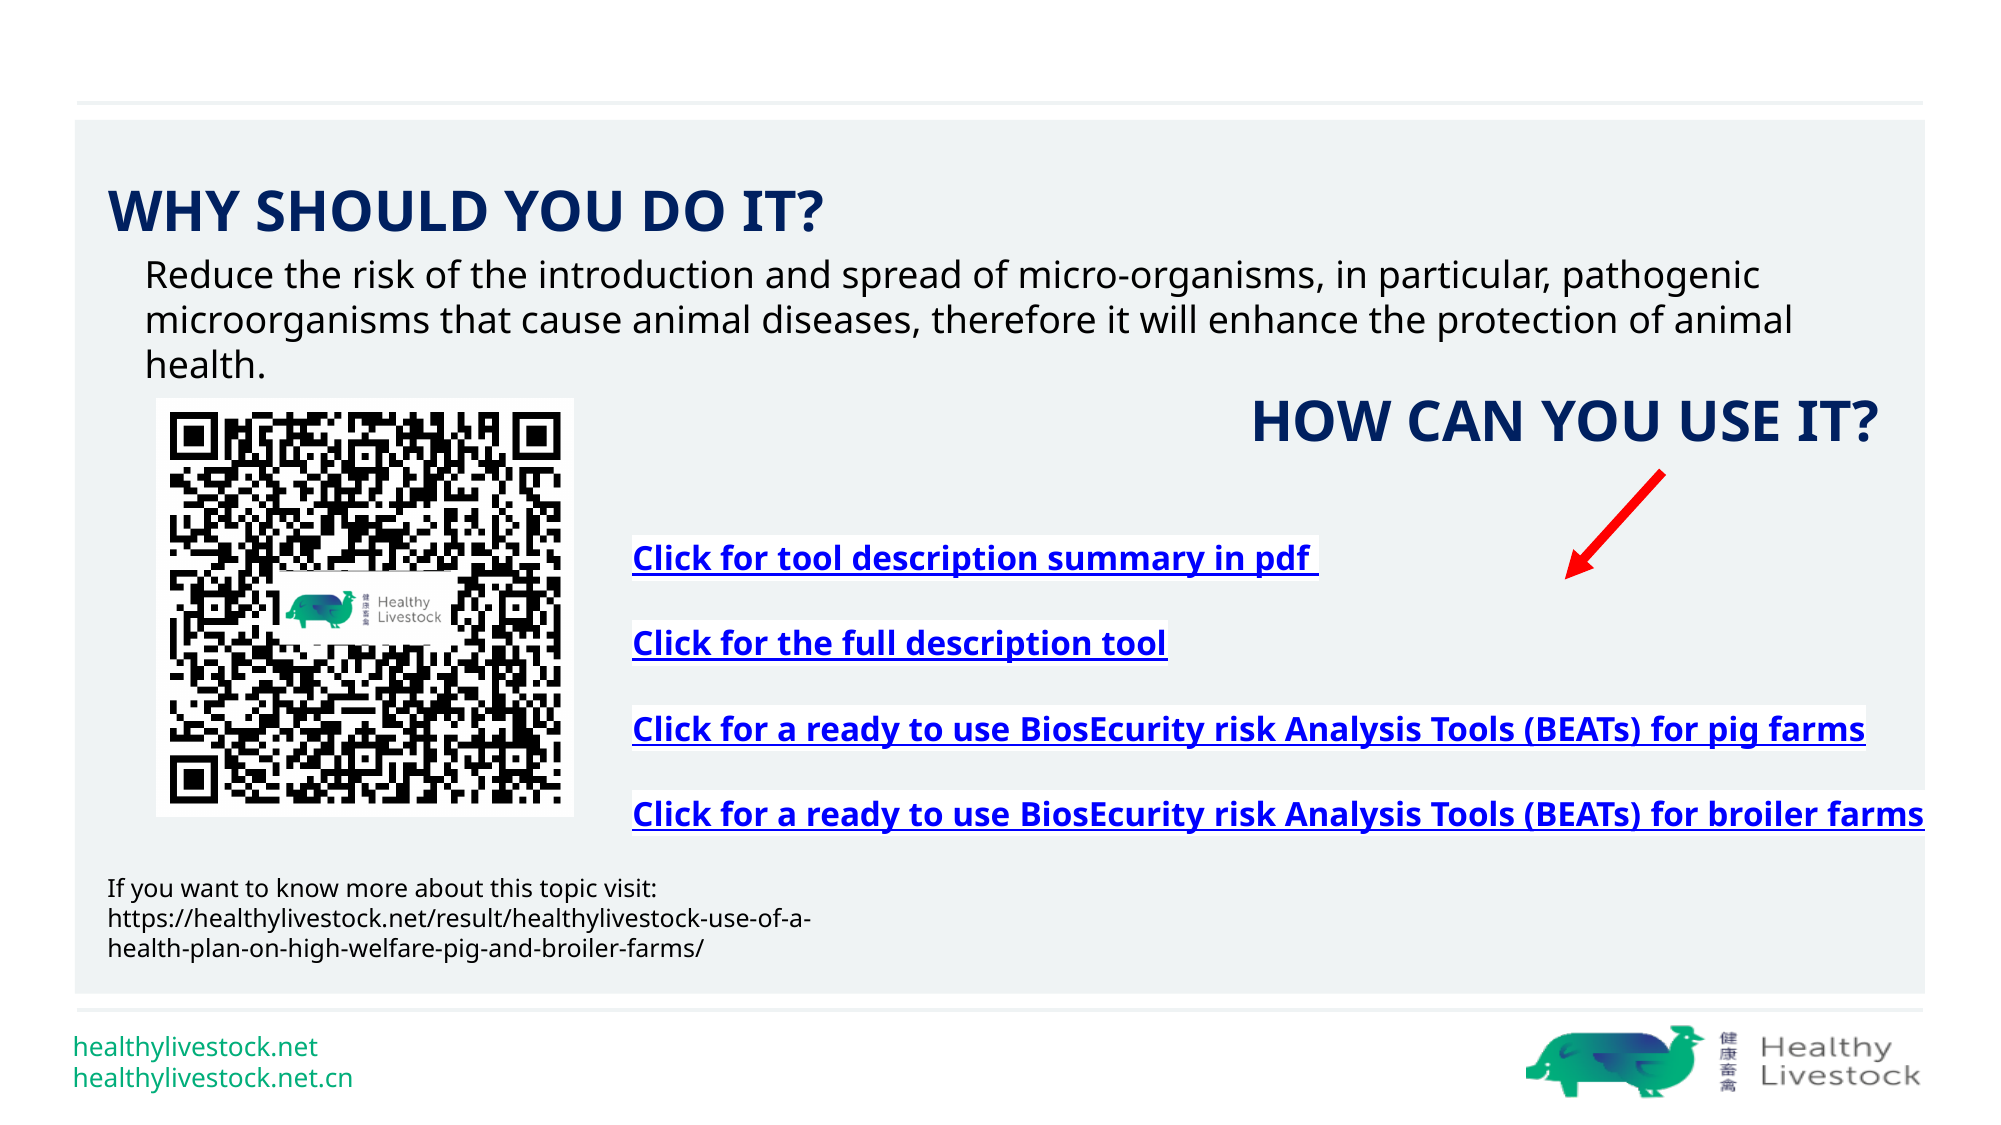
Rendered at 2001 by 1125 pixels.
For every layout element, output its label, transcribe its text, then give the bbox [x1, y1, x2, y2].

text_box WHY SHOULD YOU DO IT? [0, 168, 967, 251]
text_box HOW CAN YOU USE IT? [1064, 378, 2000, 461]
picture [156, 398, 574, 817]
text_box If you want to know more about this topic visit: https://healthylivestock.net/result/healthylivestock-use-of-a-health-plan-on-high-welfare-pig-and-broiler-farms/ [92, 865, 833, 970]
text_box Click for tool description summary in pdf Click for the full description tool Click for a ready to use BiosEcurity risk Analysis Tools (BEATs) for pig farms Click for a ready to use BiosEcurity risk Analysis Tools (BEATs) for broiler farms [617, 529, 2000, 846]
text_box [1564, 471, 1663, 580]
picture [1526, 1019, 1921, 1104]
text_box Reduce the risk of the introduction and spread of micro-organisms, in particular, pathogenic microorganisms that cause animal diseases, therefore it will enhance the protection of animal health. [129, 243, 1884, 394]
